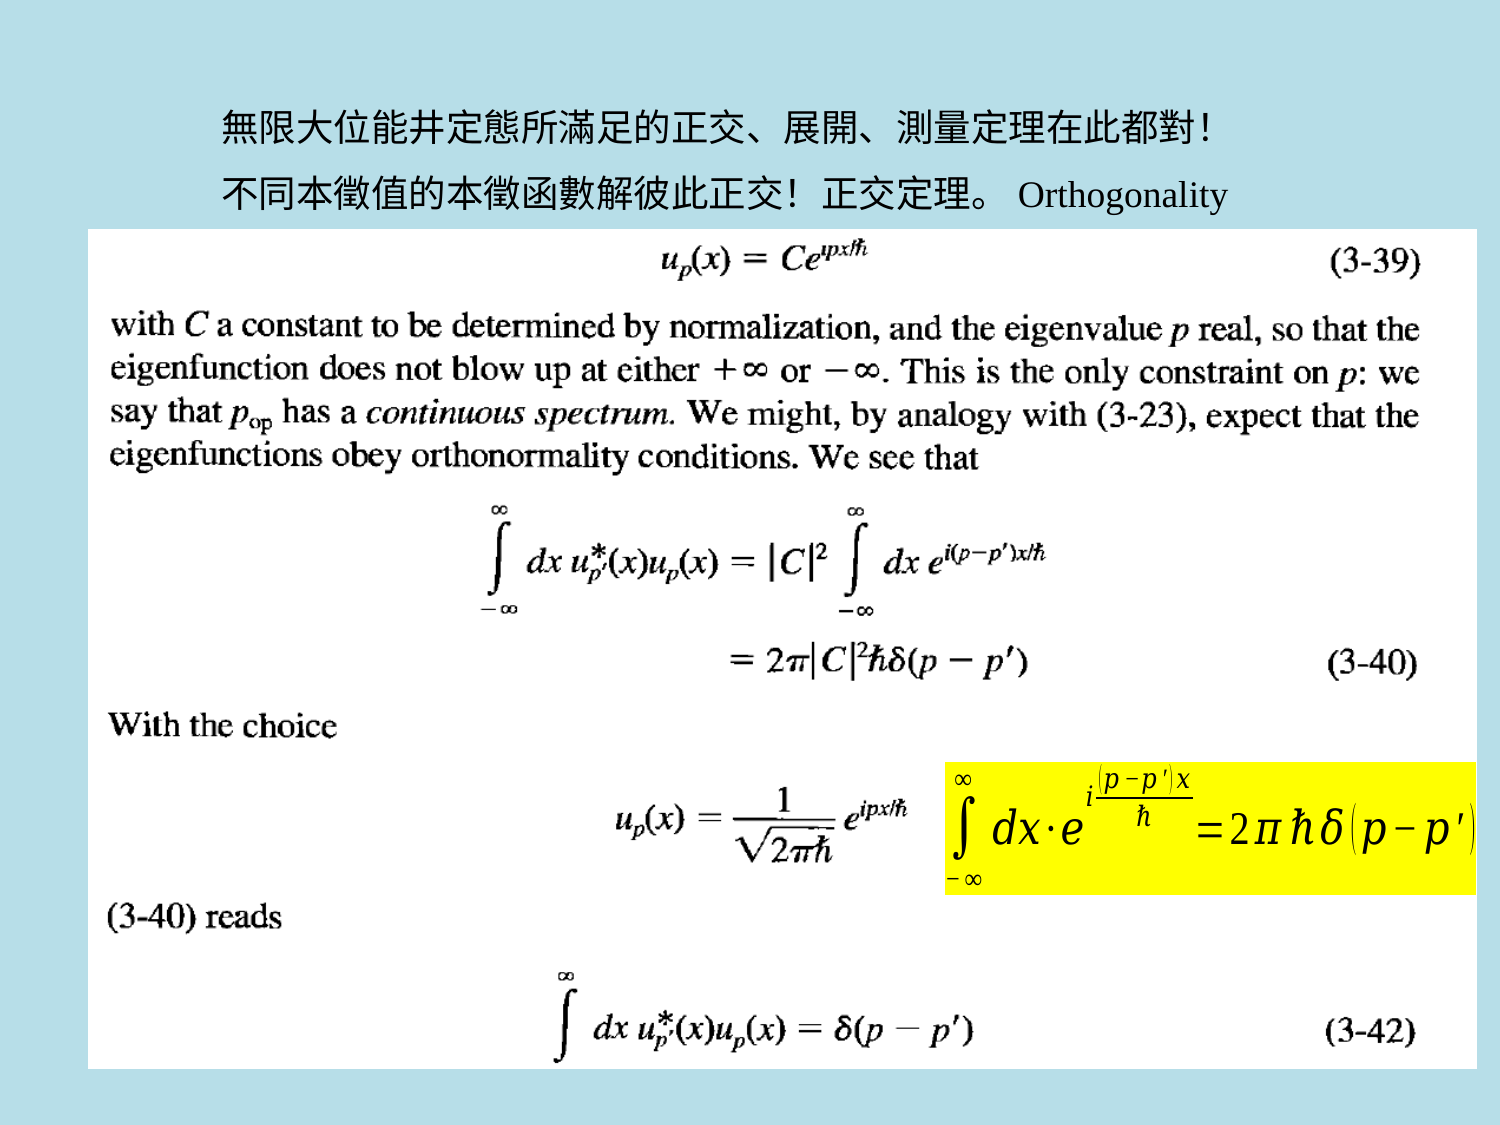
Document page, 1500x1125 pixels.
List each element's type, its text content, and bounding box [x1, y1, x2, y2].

picture [88, 229, 1477, 1069]
text_box 不同本徵值的本徵函數解彼此正交！正交定理。Orthogonality [206, 163, 1317, 223]
text_box 無限大位能井定態所滿足的正交、展開、測量定理在此都對！ [206, 96, 1400, 157]
